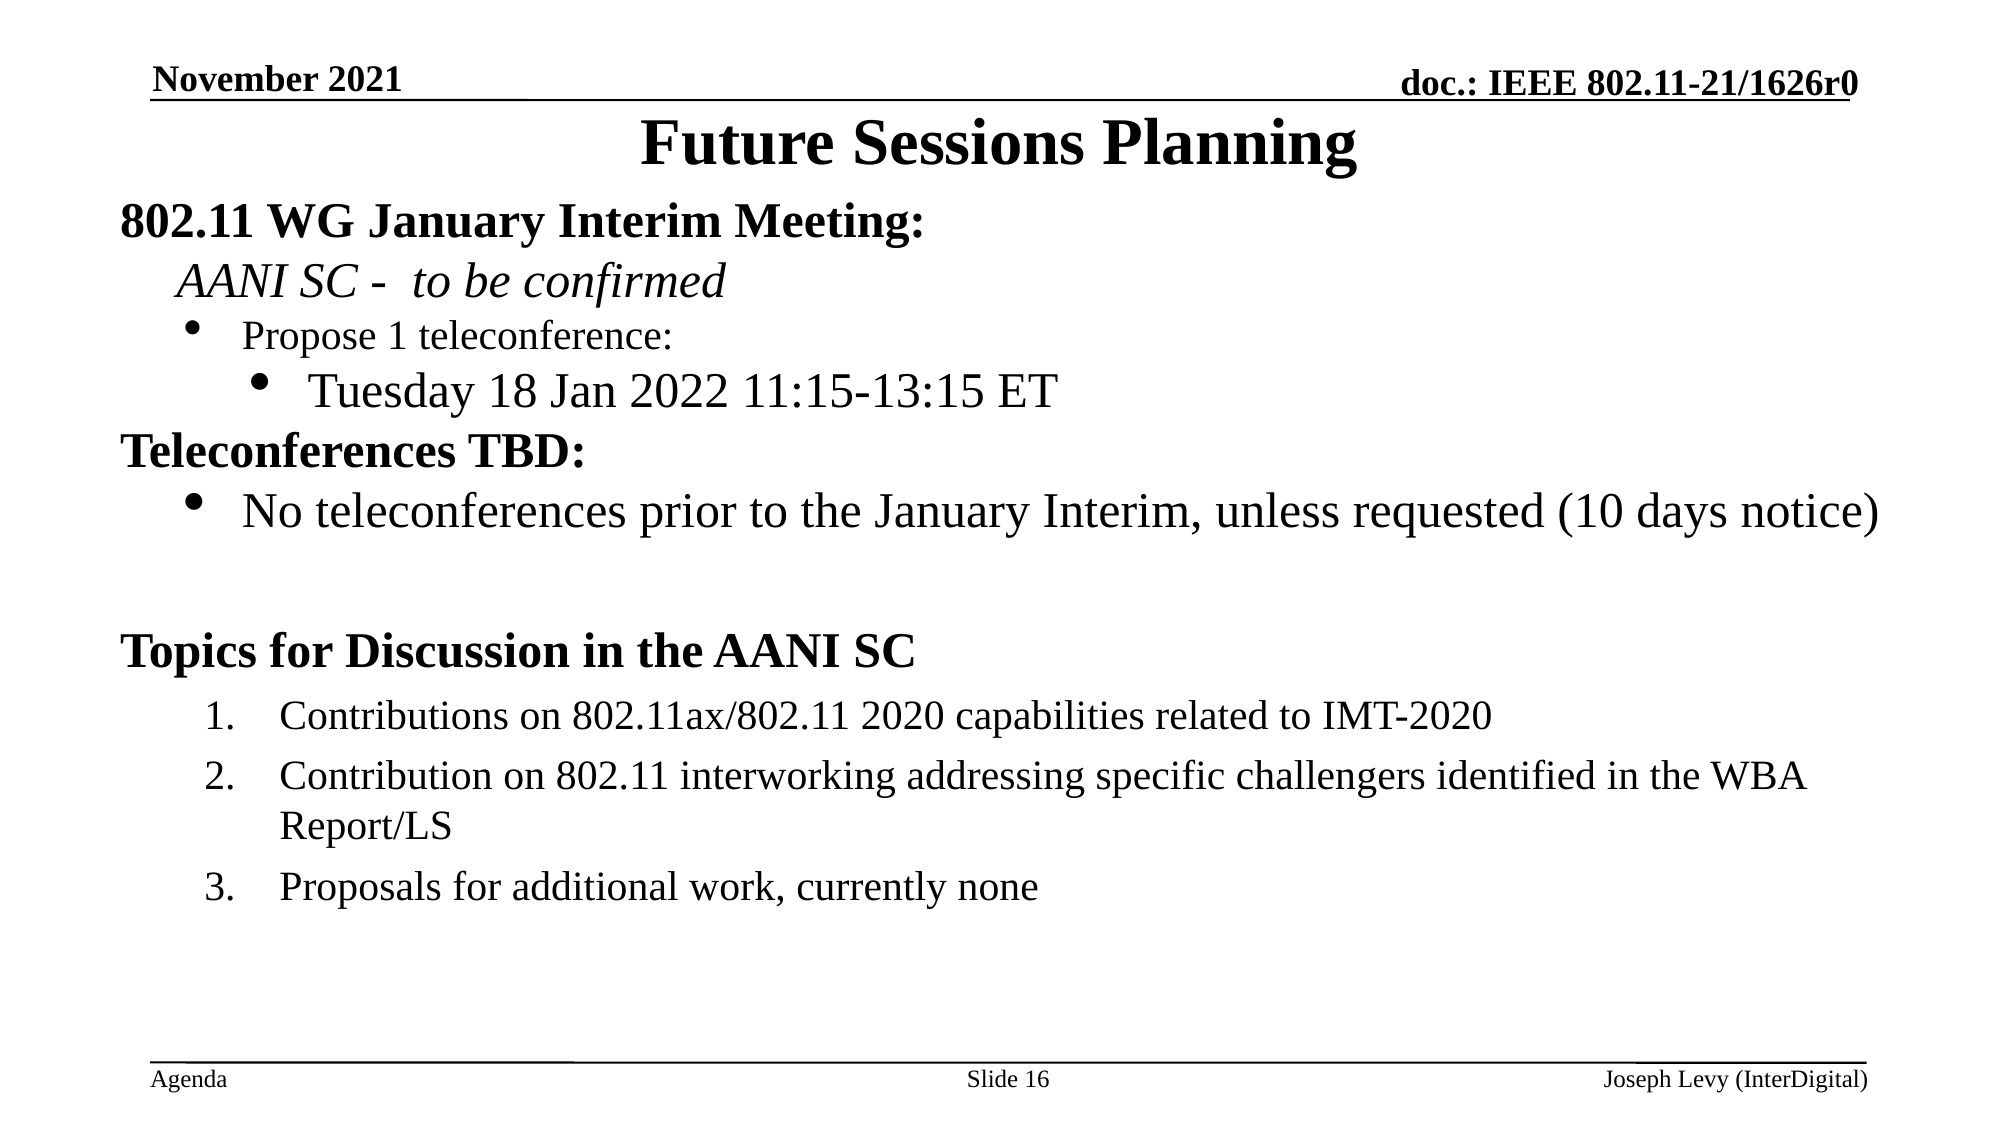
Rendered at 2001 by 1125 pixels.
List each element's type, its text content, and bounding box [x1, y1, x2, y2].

title Future Sessions Planning [149, 104, 1850, 171]
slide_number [152, 54, 563, 100]
slide_number Slide 16 [950, 1061, 1067, 1123]
footer Joseph Levy (InterDigital) [1171, 1061, 1869, 1093]
list 802.11 WG January Interim Meeting: AANI SC - to be confirmed Propose 1 teleconference: Tuesday 18 Jan 2022 11:15-13:15 ET Teleconferences TBD: No teleconferences prior to the January Interim, unless requested (10 days notice) Topics for Discussion in the AANI SC Contributions on 802.11ax/802.11 2020 capabilities related to IMT-2020 Contribution on 802.11 interworking addressing specific challengers identified in the WBA Report/LS Proposals for additional work, currently none [104, 179, 1912, 1065]
